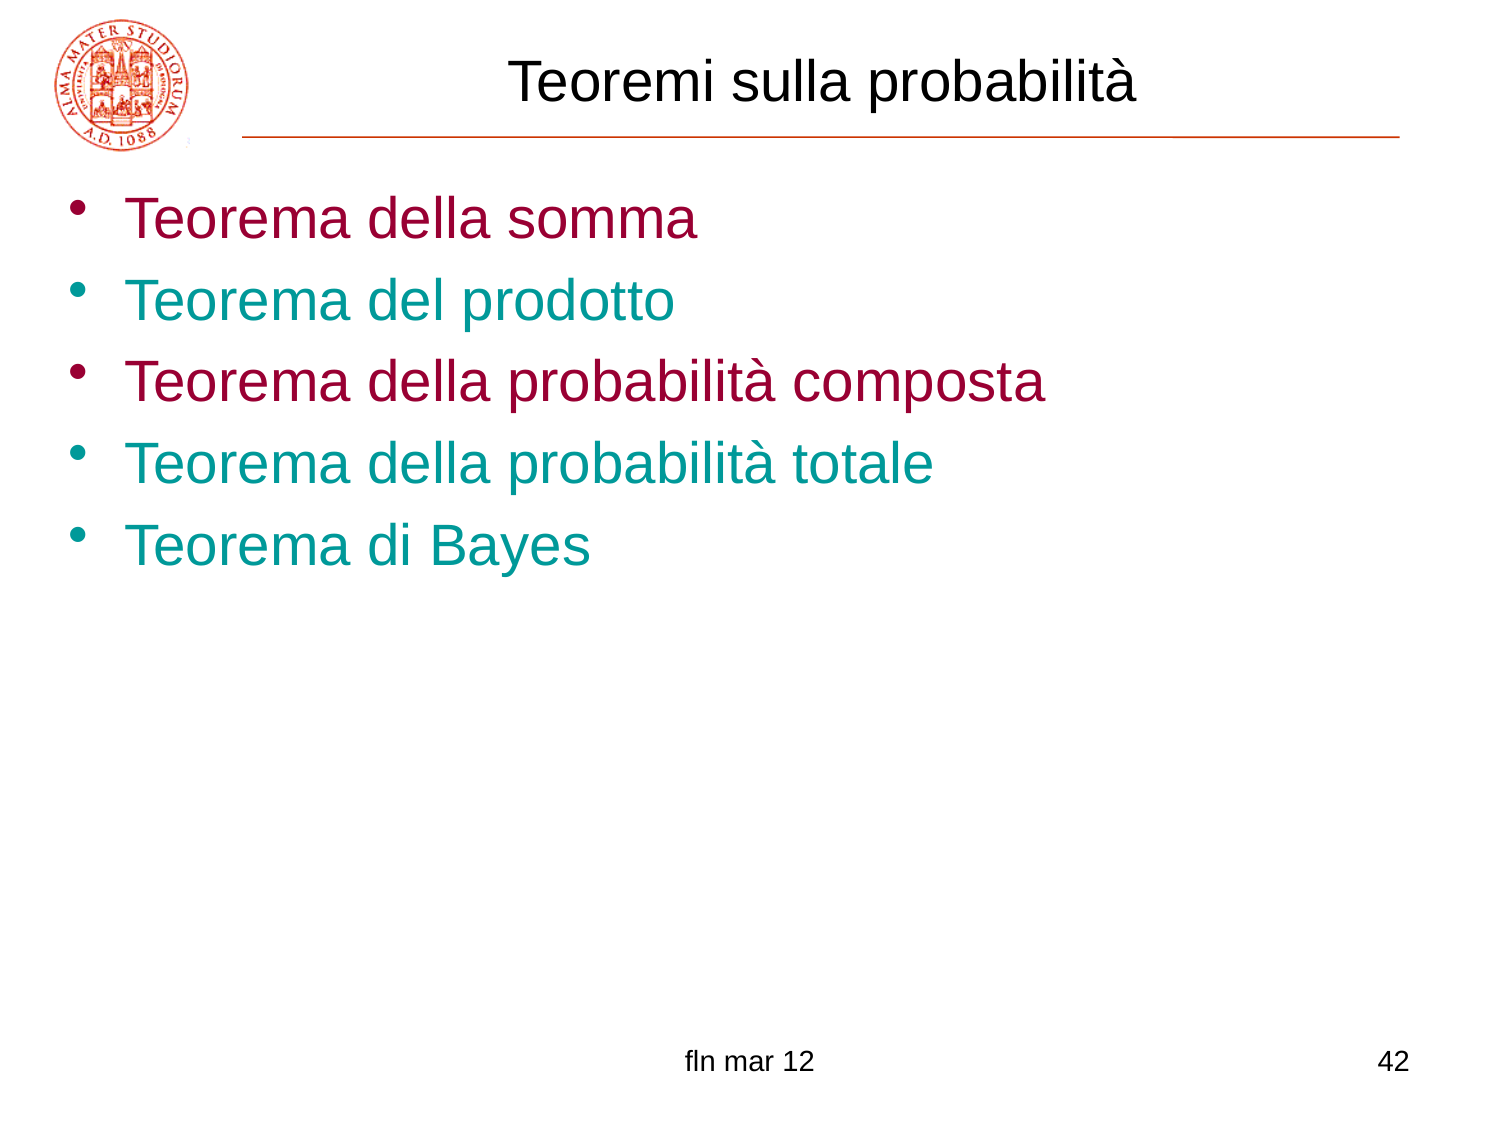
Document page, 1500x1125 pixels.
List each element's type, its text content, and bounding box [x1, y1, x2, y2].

list Teorema della somma Teorema del prodotto Teorema della probabilità composta Teorema della probabilità totale Teorema di Bayes [53, 172, 1447, 1024]
title Teoremi sulla probabilità [230, 31, 1415, 126]
picture [53, 18, 190, 168]
slide_number 42 [1074, 1034, 1425, 1103]
footer fln mar 12 [512, 1034, 988, 1103]
